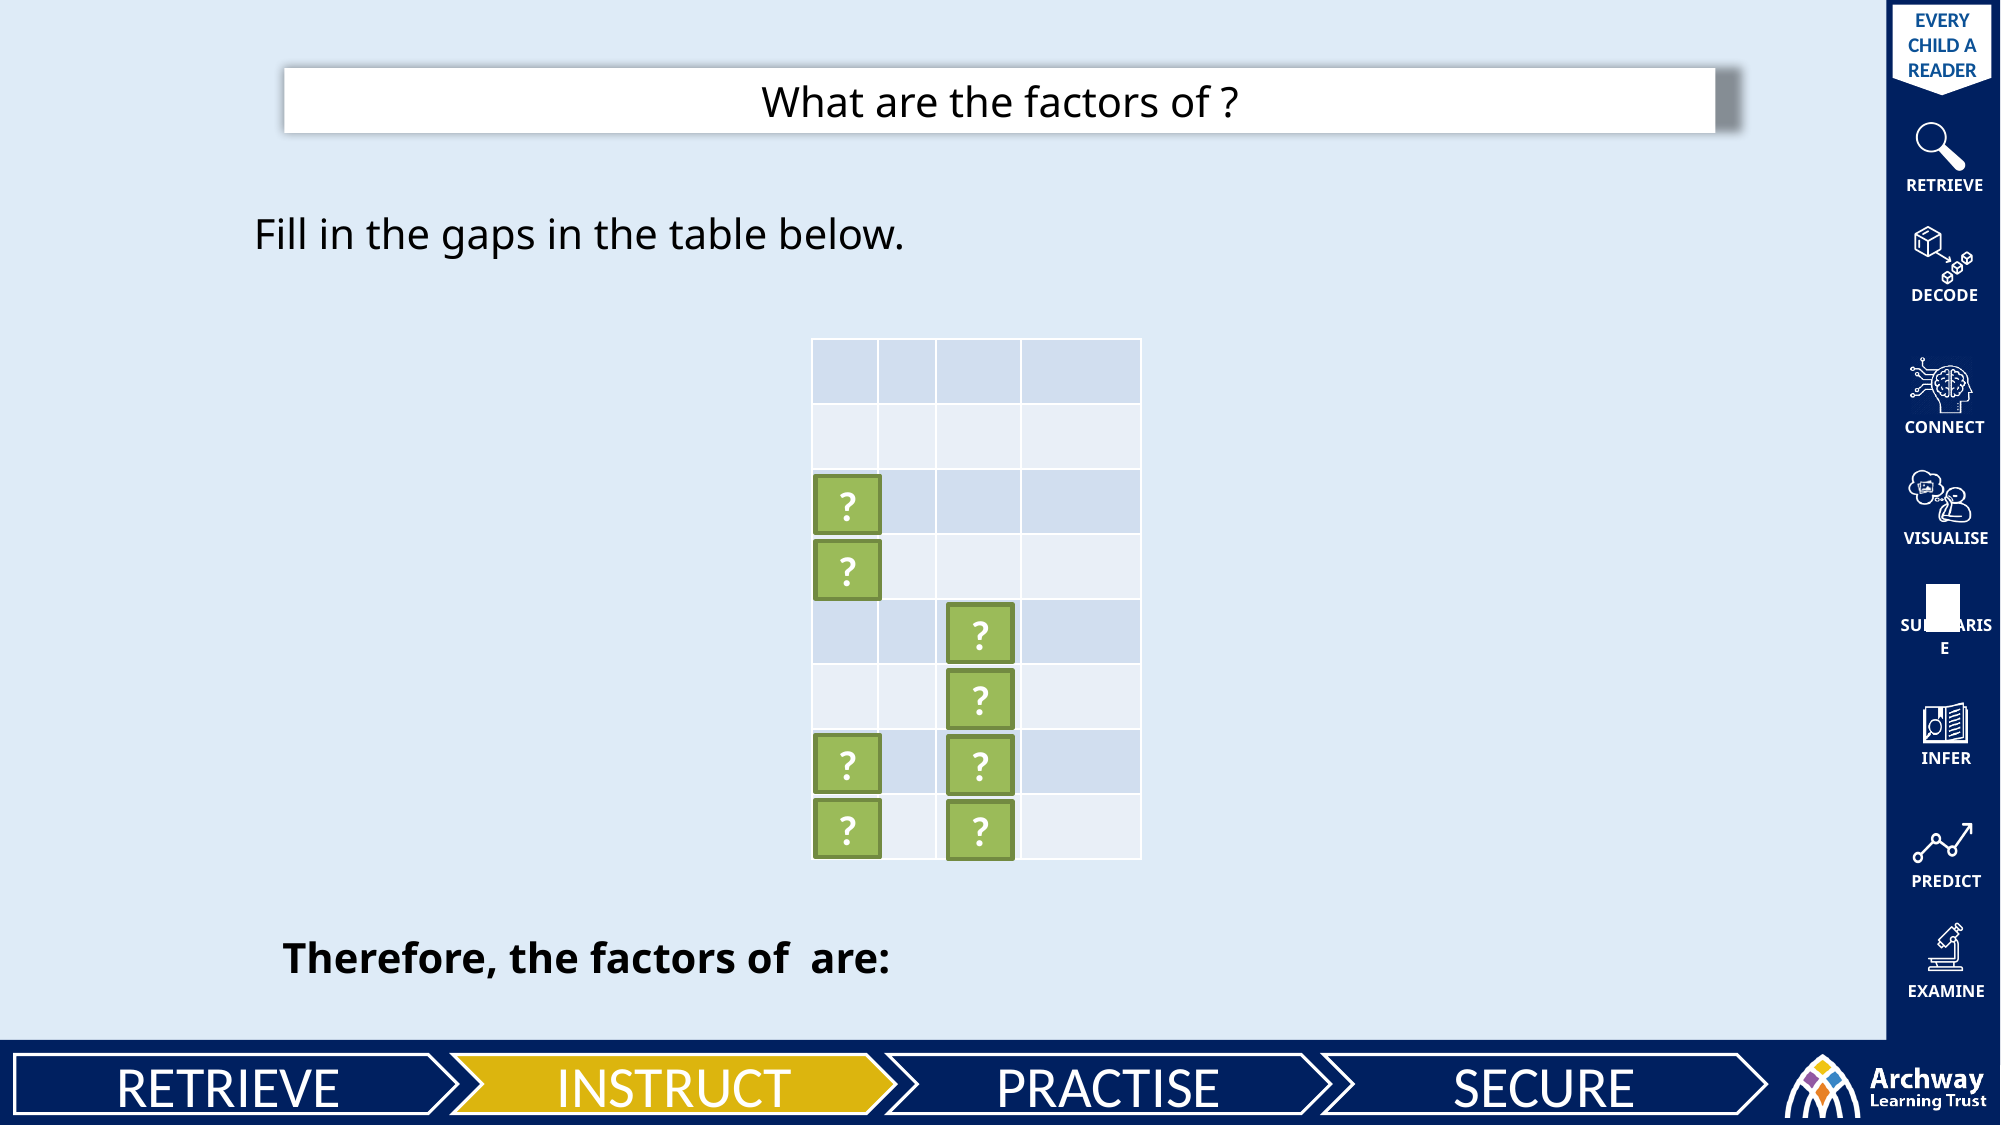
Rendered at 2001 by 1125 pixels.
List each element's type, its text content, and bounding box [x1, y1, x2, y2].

picture [1783, 1053, 1987, 1118]
text_box ? [948, 670, 1013, 728]
text_box ? [948, 801, 1013, 859]
text_box ? [815, 799, 880, 858]
text_box Fill in the gaps in the table below. [239, 200, 1657, 266]
text_box ? [815, 475, 880, 534]
text_box ? [815, 541, 880, 599]
text_box ? [948, 604, 1013, 662]
text_box ? [815, 734, 880, 793]
text_box ? [948, 736, 1013, 794]
